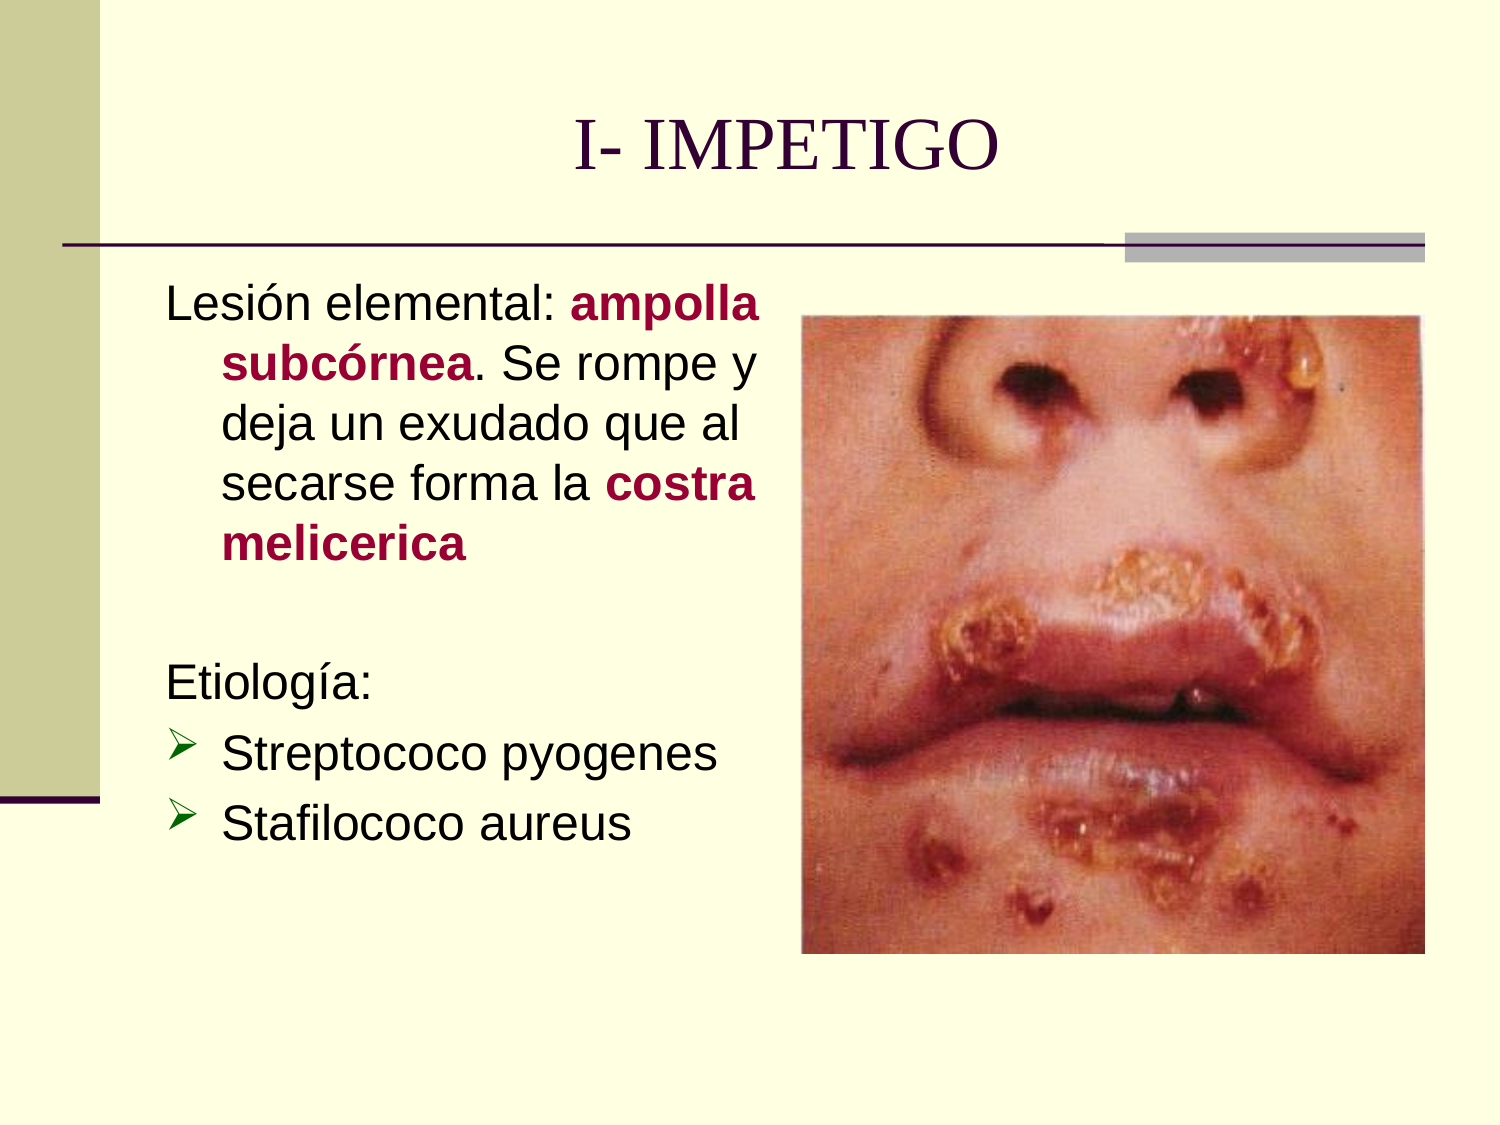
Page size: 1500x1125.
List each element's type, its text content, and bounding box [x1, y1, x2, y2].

list Lesión elemental: ampolla subcórnea. Se rompe y deja un exudado que al secarse forma la costra melicerica Etiología: Streptococo pyogenes Stafilococo aureus [150, 262, 775, 1006]
title I- IMPETIGO [150, 45, 1425, 234]
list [799, 314, 1425, 954]
